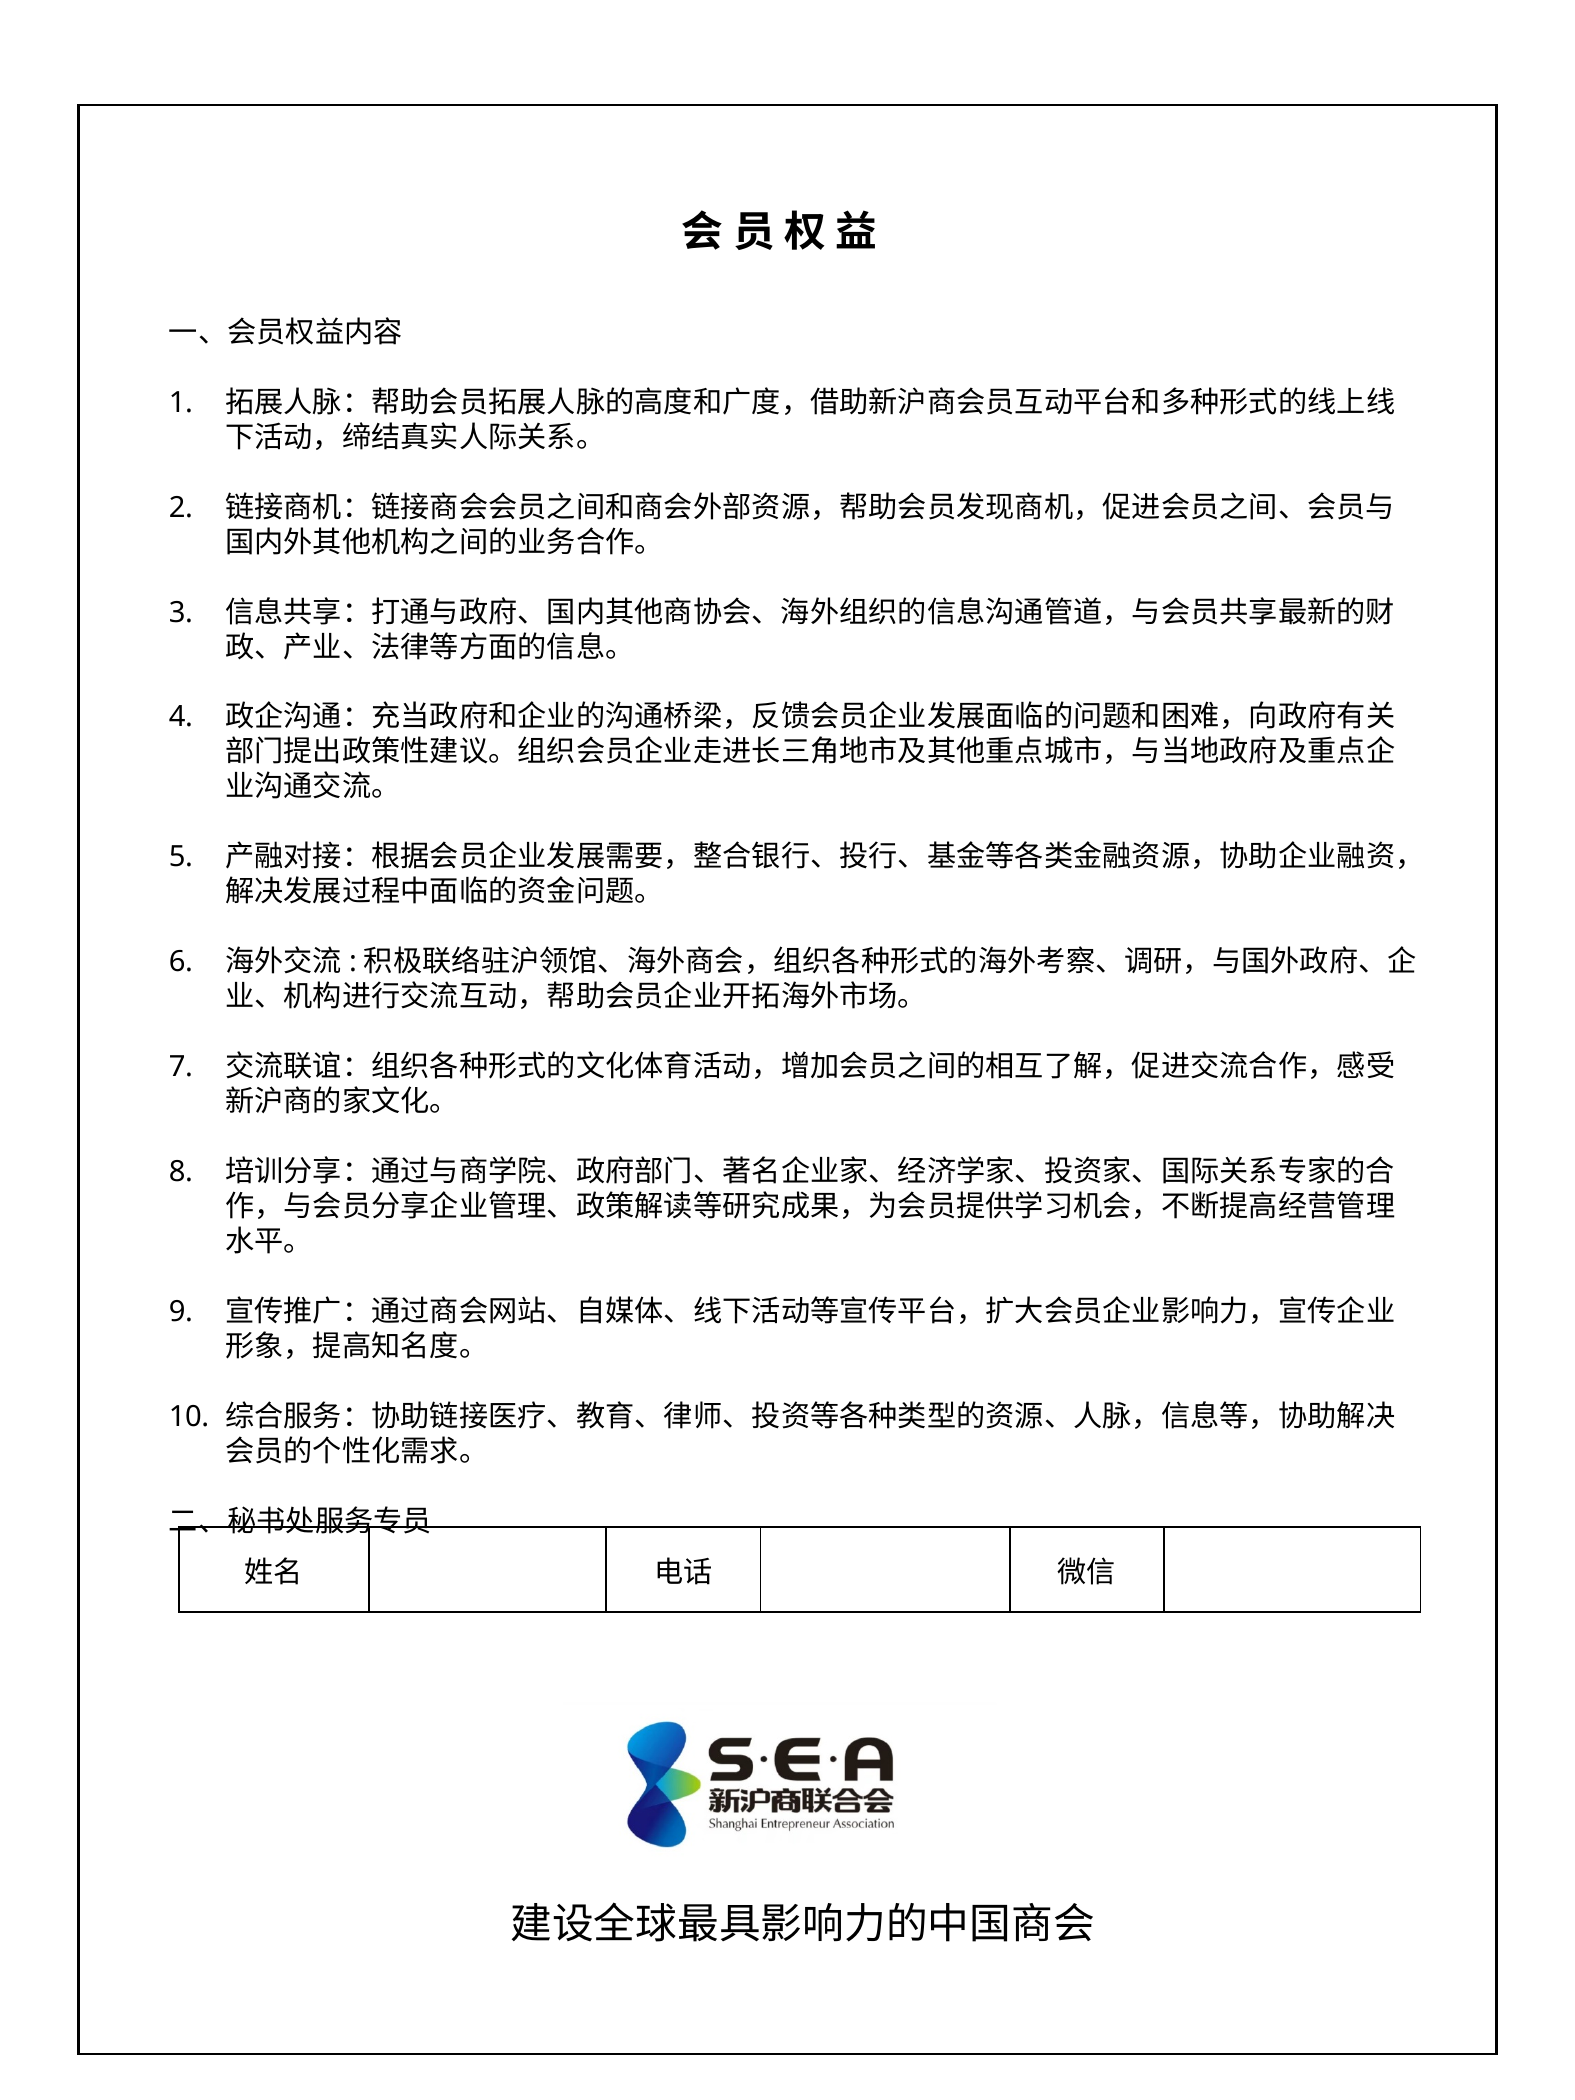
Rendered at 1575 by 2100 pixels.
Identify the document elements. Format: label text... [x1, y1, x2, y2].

table_header 微信 [1011, 1528, 1163, 1611]
table_header [80, 106, 1495, 2053]
text_box 建设全球最具影响力的中国商会 [495, 1889, 1110, 1955]
table_header [1165, 1528, 1420, 1611]
table_header 电话 [607, 1528, 760, 1611]
picture [562, 1702, 997, 1886]
table_header [370, 1528, 605, 1611]
table_header 姓名 [180, 1528, 368, 1611]
table_header [761, 1528, 1009, 1611]
text_box 一、会员权益内容 拓展人脉：帮助会员拓展人脉的高度和广度，借助新沪商会员互动平台和多种形式的线上线下活动，缔结真实人际关系。 链接商机：链接商会会员之间和商会外部资源，帮助会员发现商机，促进会员之间、会员与国内外其他机构之间的业务合作。 信息共享：打通与政府、国内其他商协会、海外组织的信息沟通管道，与会员共享最新的财政、产业、法律等方面的信息。 政企沟通：充当政府和企业的沟通桥梁，反馈会员企业发展面临的问题和困难，向政府有关部门提出政策性建议。组织会员企业走进长三角地市及其他重点城市，与当地政府及重点企业沟通交流。 产融对接：根据会员企业发展需要，整合银行、投行、基金等各类金融资源，协助企业融资，解决发展过程中面临的资金问题。 海外交流:积极联络驻沪领馆、海外商会，组织各种形式的海外考察、调研，与国外政府、企业、机构进行交流互动，帮助会员企业开拓海外市场。 交流联谊：组织各种形式的文化体育活动，增加会员之间的相互了解，促进交流合作，感受新沪商的家文化。 培训分享：通过与商学院、政府部门、著名企业家、经济学家、投资家、国际关系专家的合作，与会员分享企业管理、政策解读等研究成果，为会员提供学习机会，不断提高经营管理水平。 宣传推广：通过商会网站、自媒体、线下活动等宣传平台，扩大会员企业影响力，宣传企业形象，提高知名度。 综合服务：协助链接医疗、教育、律师、投资等各种类型的资源、人脉，信息等，协助解决会员的个性化需求。 二、秘书处服务专员 [154, 305, 1438, 1580]
text_box 会 员 权 益 [440, 197, 1119, 263]
